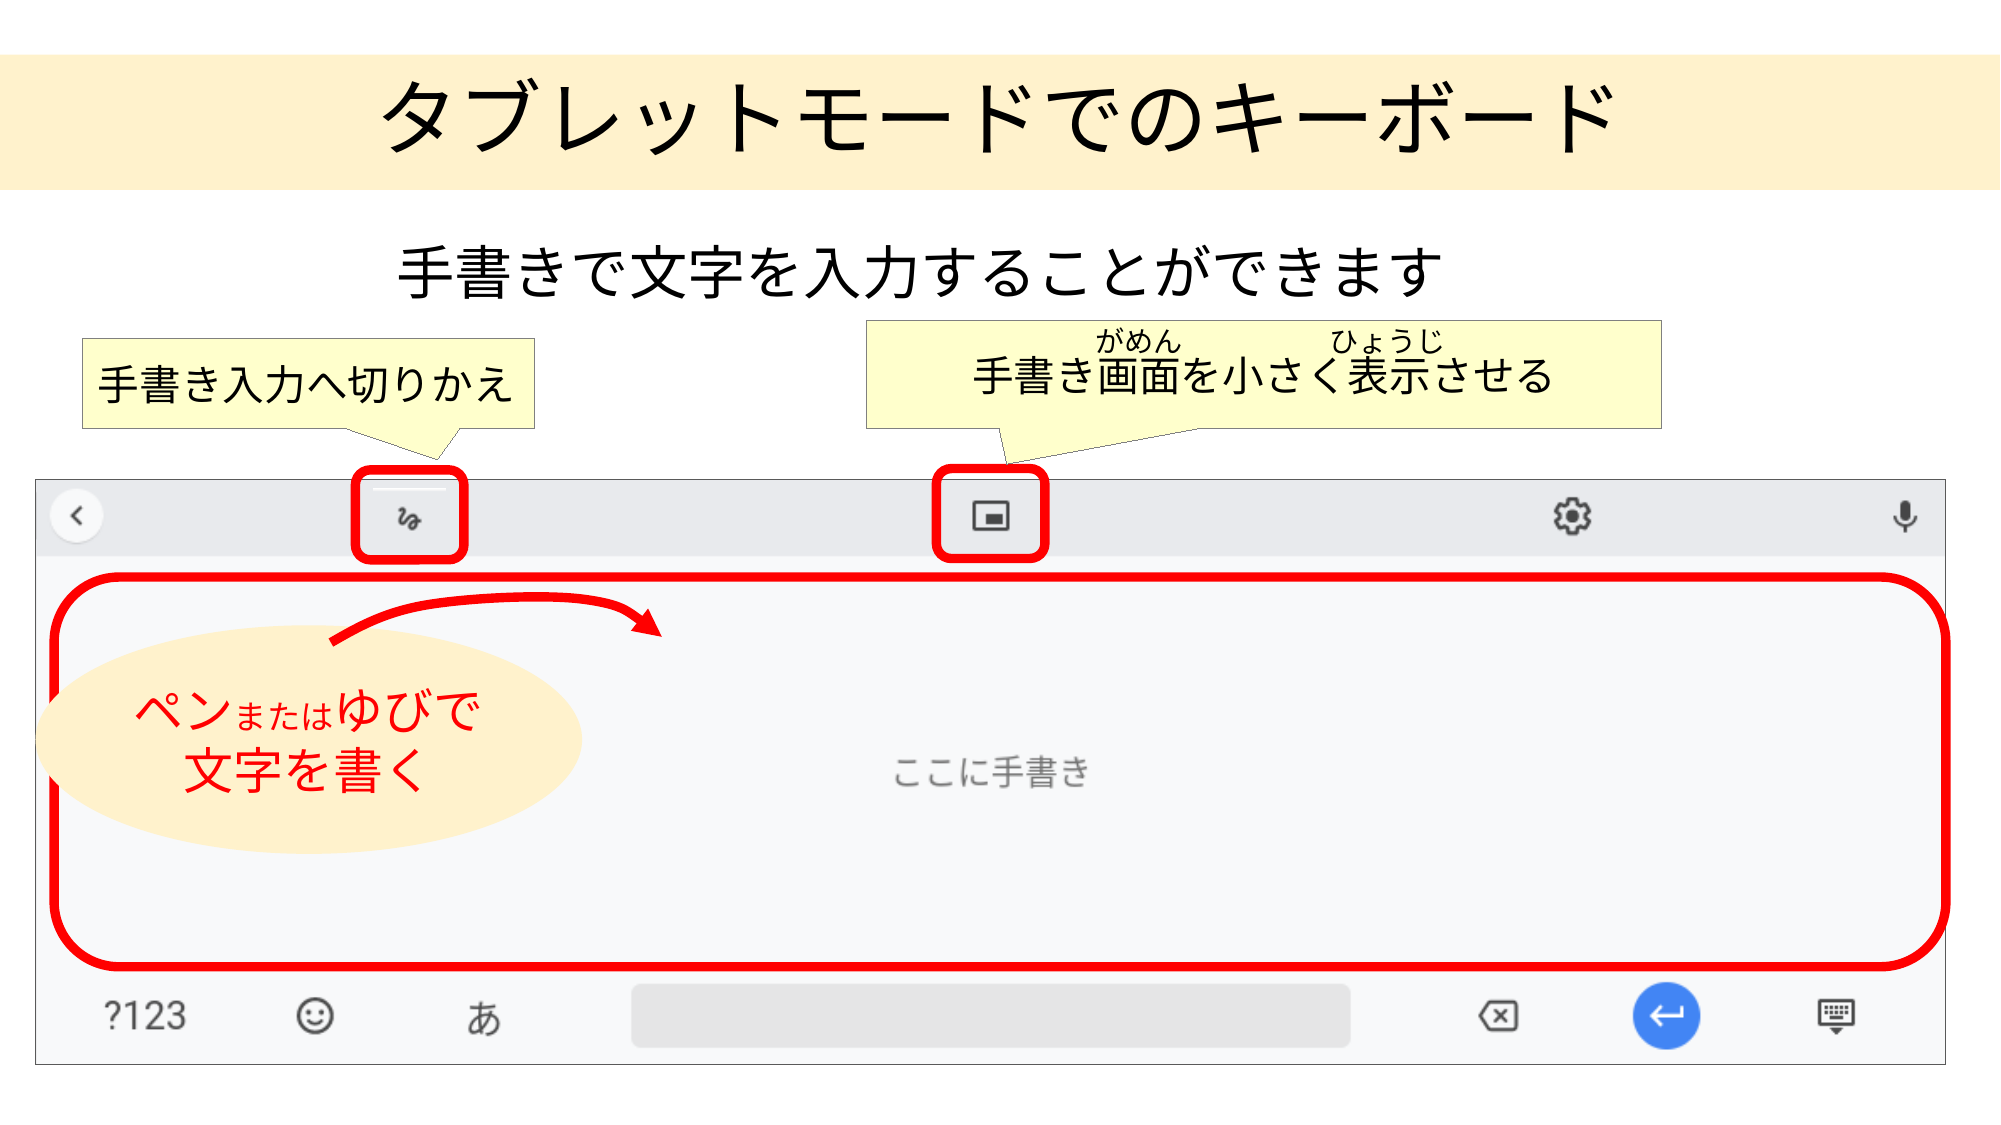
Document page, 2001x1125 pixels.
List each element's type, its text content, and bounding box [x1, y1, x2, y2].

text_box 手書き入力へ切りかえ [82, 338, 535, 460]
picture [35, 479, 1946, 1065]
text_box [355, 468, 464, 479]
text_box 手書きで文字を入力することができます [381, 203, 1738, 321]
text_box [936, 467, 1046, 479]
text_box タブレットモードでのキーボード [0, 54, 2000, 190]
text_box がめん ひょうじ [1080, 315, 1479, 366]
text_box 手書き画面を小さく表示させる [866, 320, 1662, 465]
